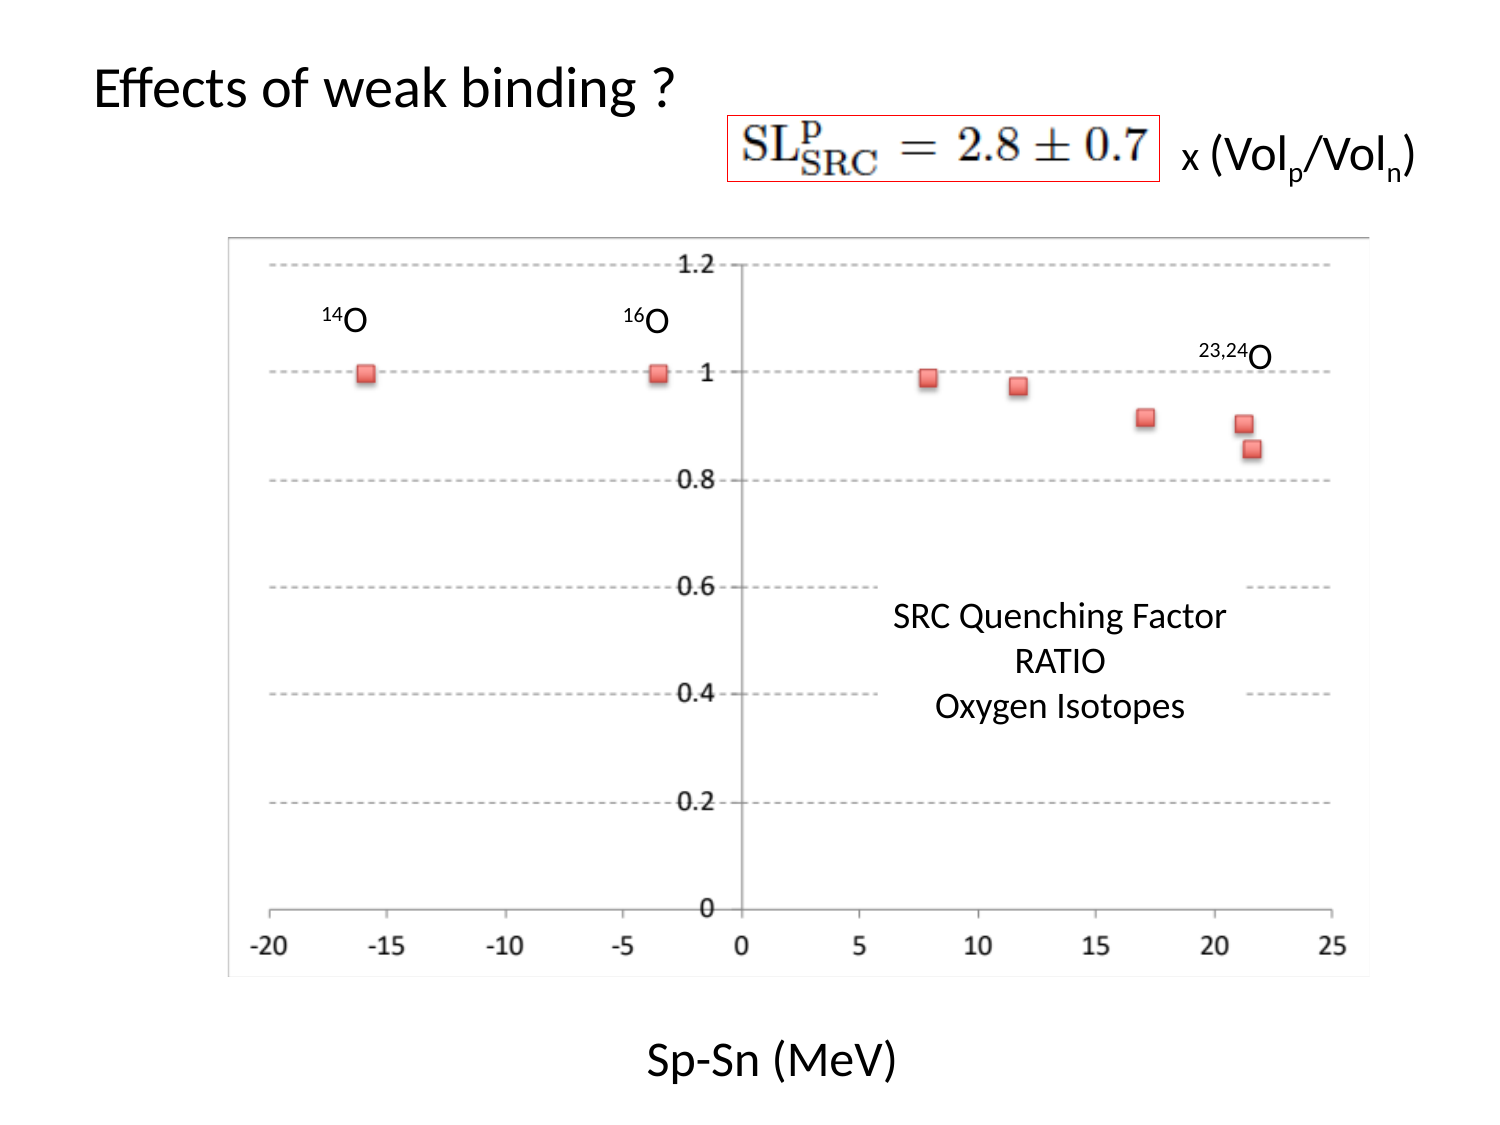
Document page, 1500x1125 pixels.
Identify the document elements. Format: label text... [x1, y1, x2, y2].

text_box Sp-Sn (MeV) [631, 1018, 966, 1094]
text_box x (Volp/Voln) [1166, 112, 1478, 196]
picture [727, 115, 1160, 182]
picture [227, 237, 1370, 977]
text_box Effects of weak binding ? [78, 41, 714, 127]
